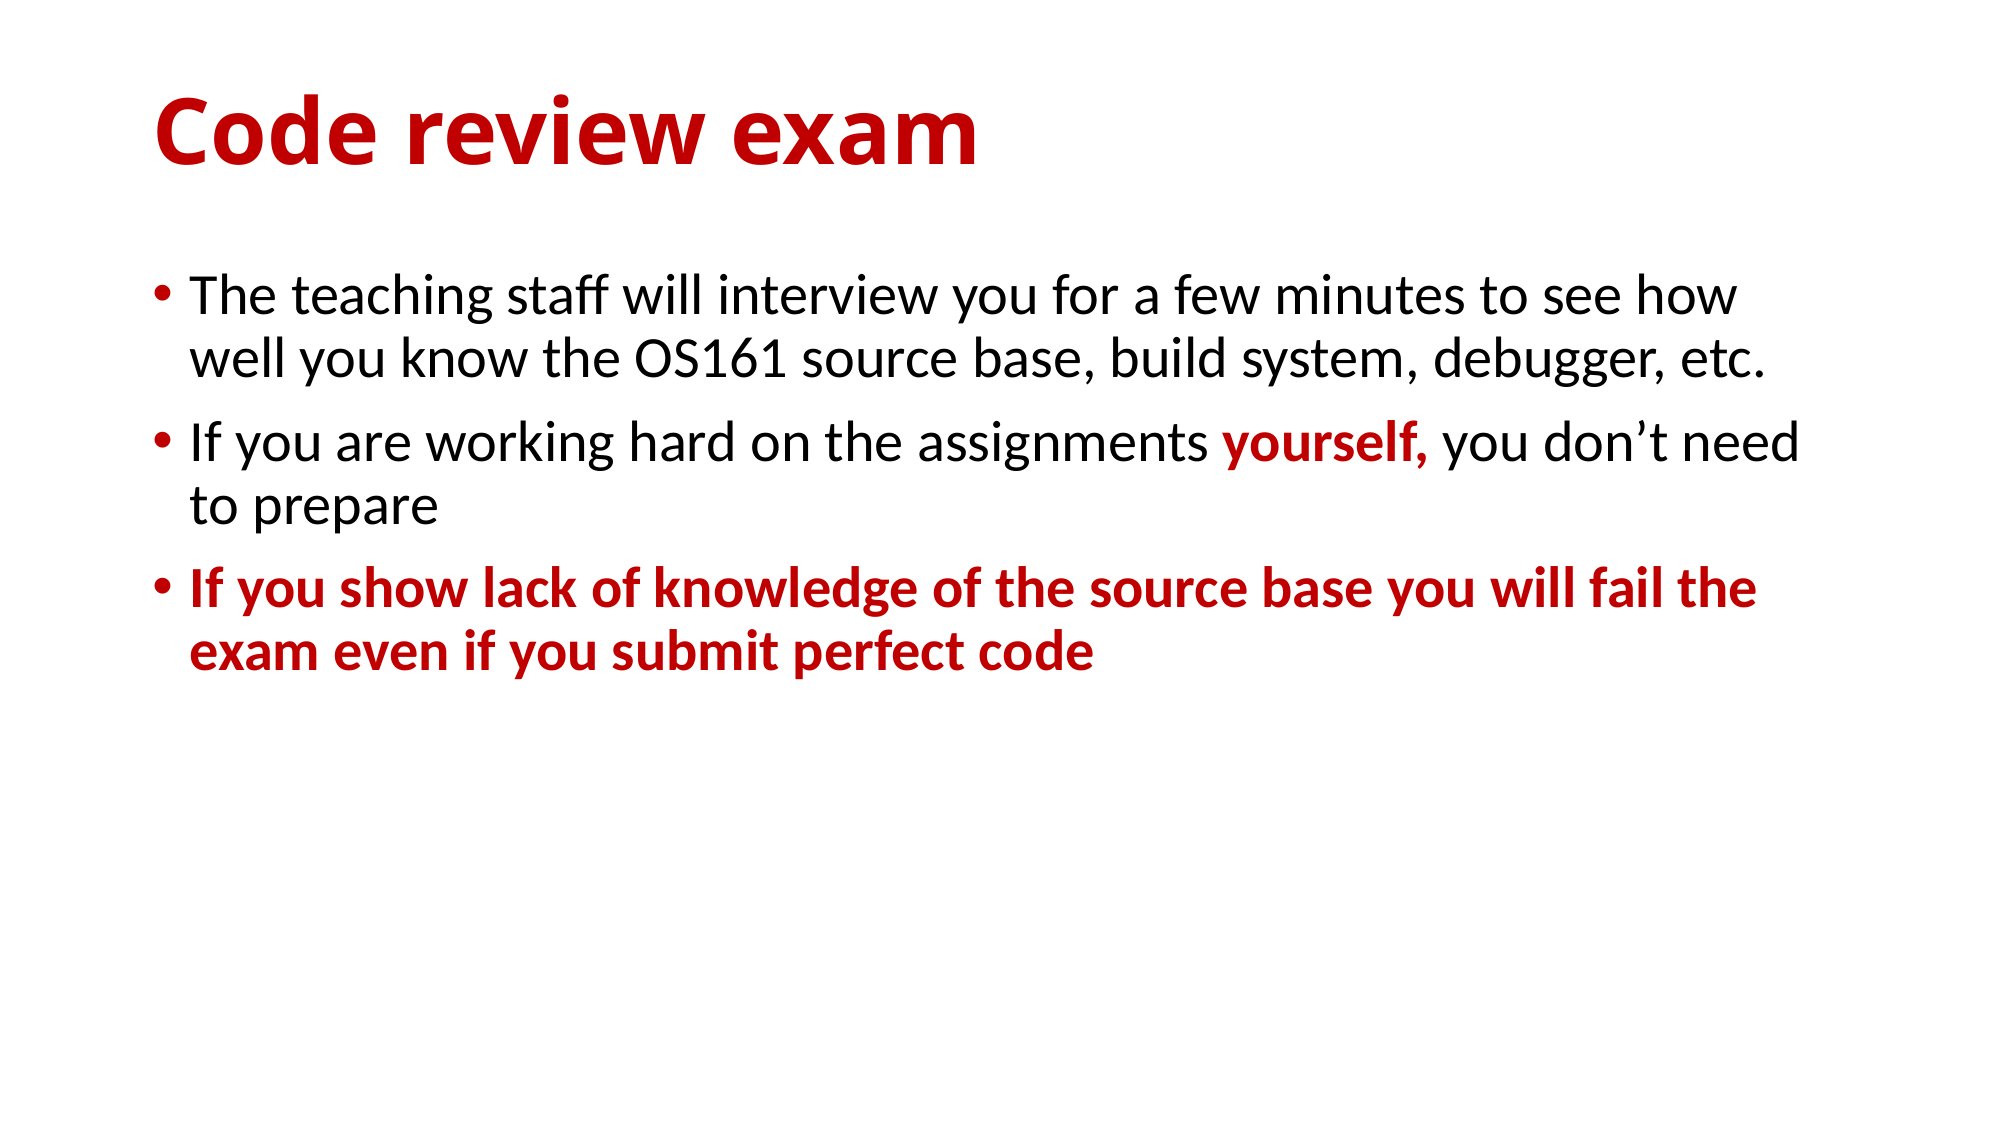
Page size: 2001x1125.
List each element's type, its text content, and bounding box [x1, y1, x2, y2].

title Code review exam [137, 26, 1863, 244]
list The teaching staff will interview you for a few minutes to see how well you know the OS161 source base, build system, debugger, etc. If you are working hard on the assignments yourself, you don’t need to prepare If you show lack of knowledge of the source base you will fail the exam even if you submit perfect code [137, 257, 1863, 1014]
